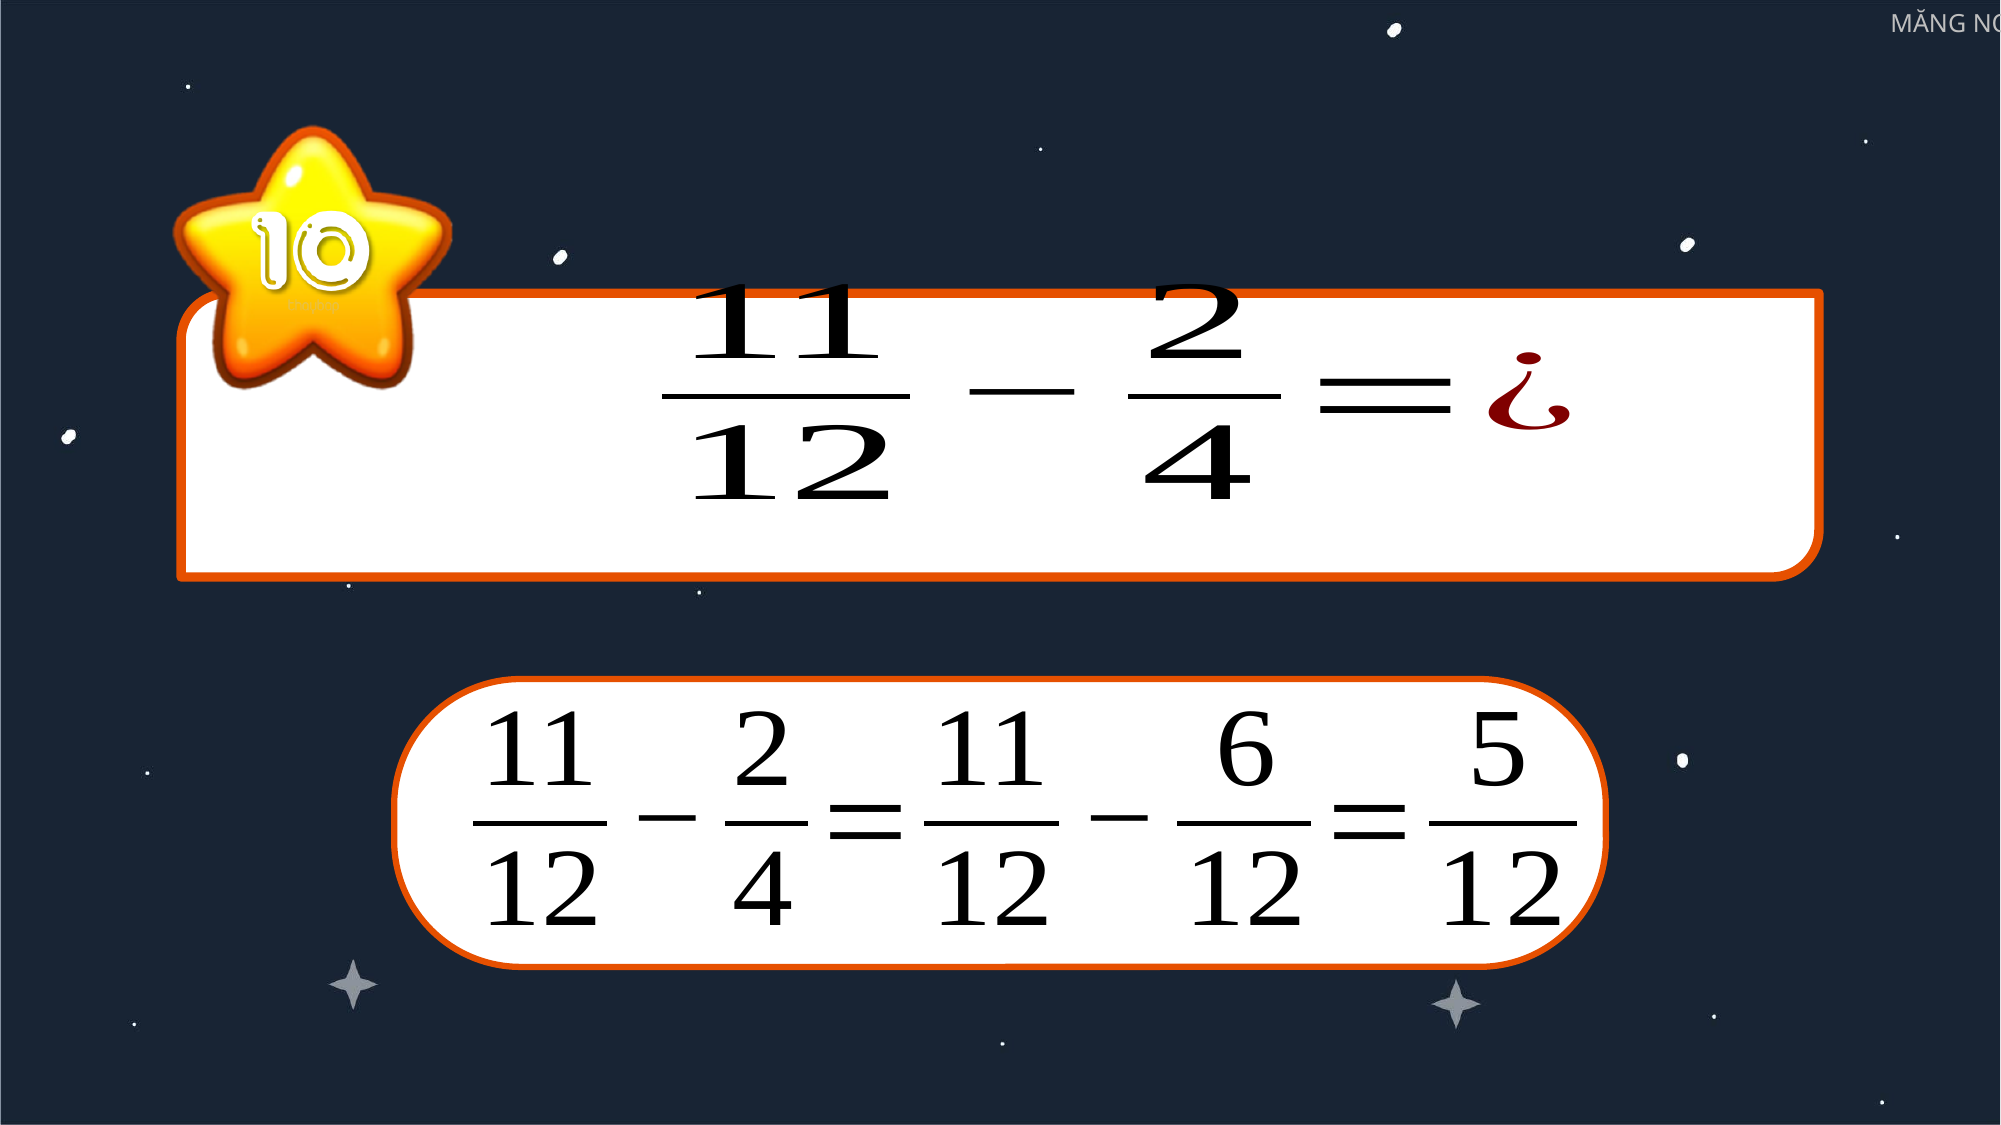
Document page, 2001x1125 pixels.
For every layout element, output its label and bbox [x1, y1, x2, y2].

picture [1995, 16, 2001, 30]
text_box [178, 291, 1822, 580]
picture [0, 0, 2001, 1125]
text_box [392, 676, 1608, 970]
